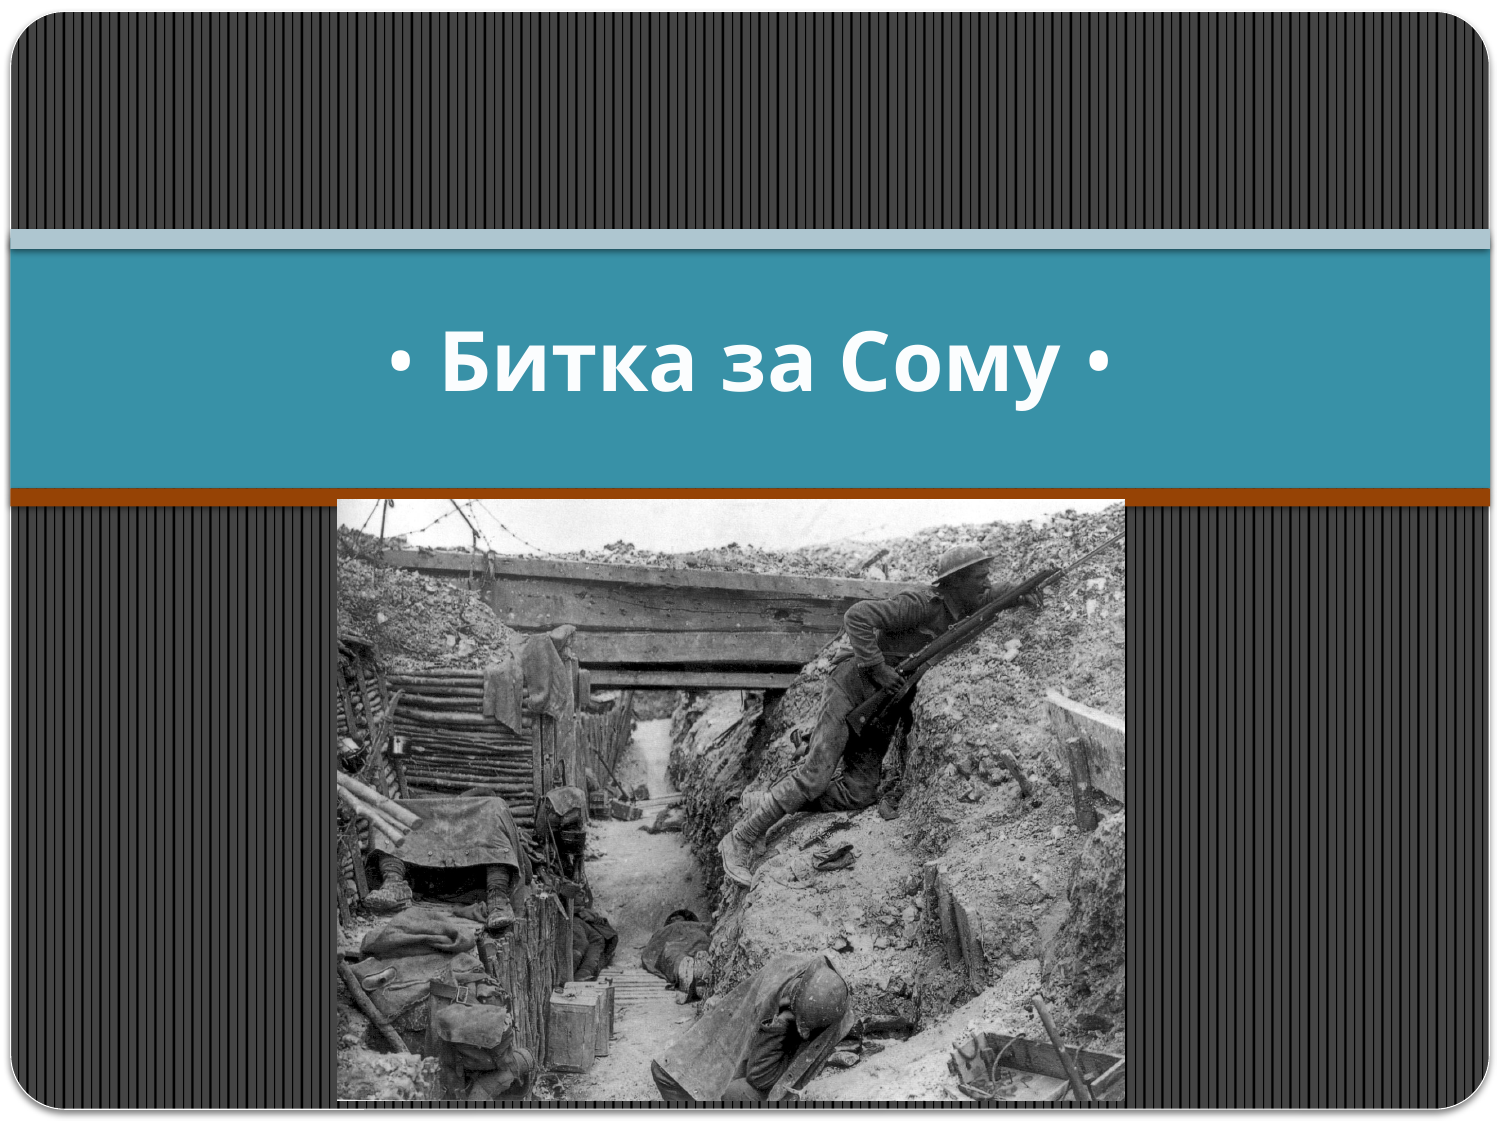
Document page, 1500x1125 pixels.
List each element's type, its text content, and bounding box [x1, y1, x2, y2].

picture [337, 499, 1125, 1101]
title • Битка за Сому • [0, 287, 1500, 438]
